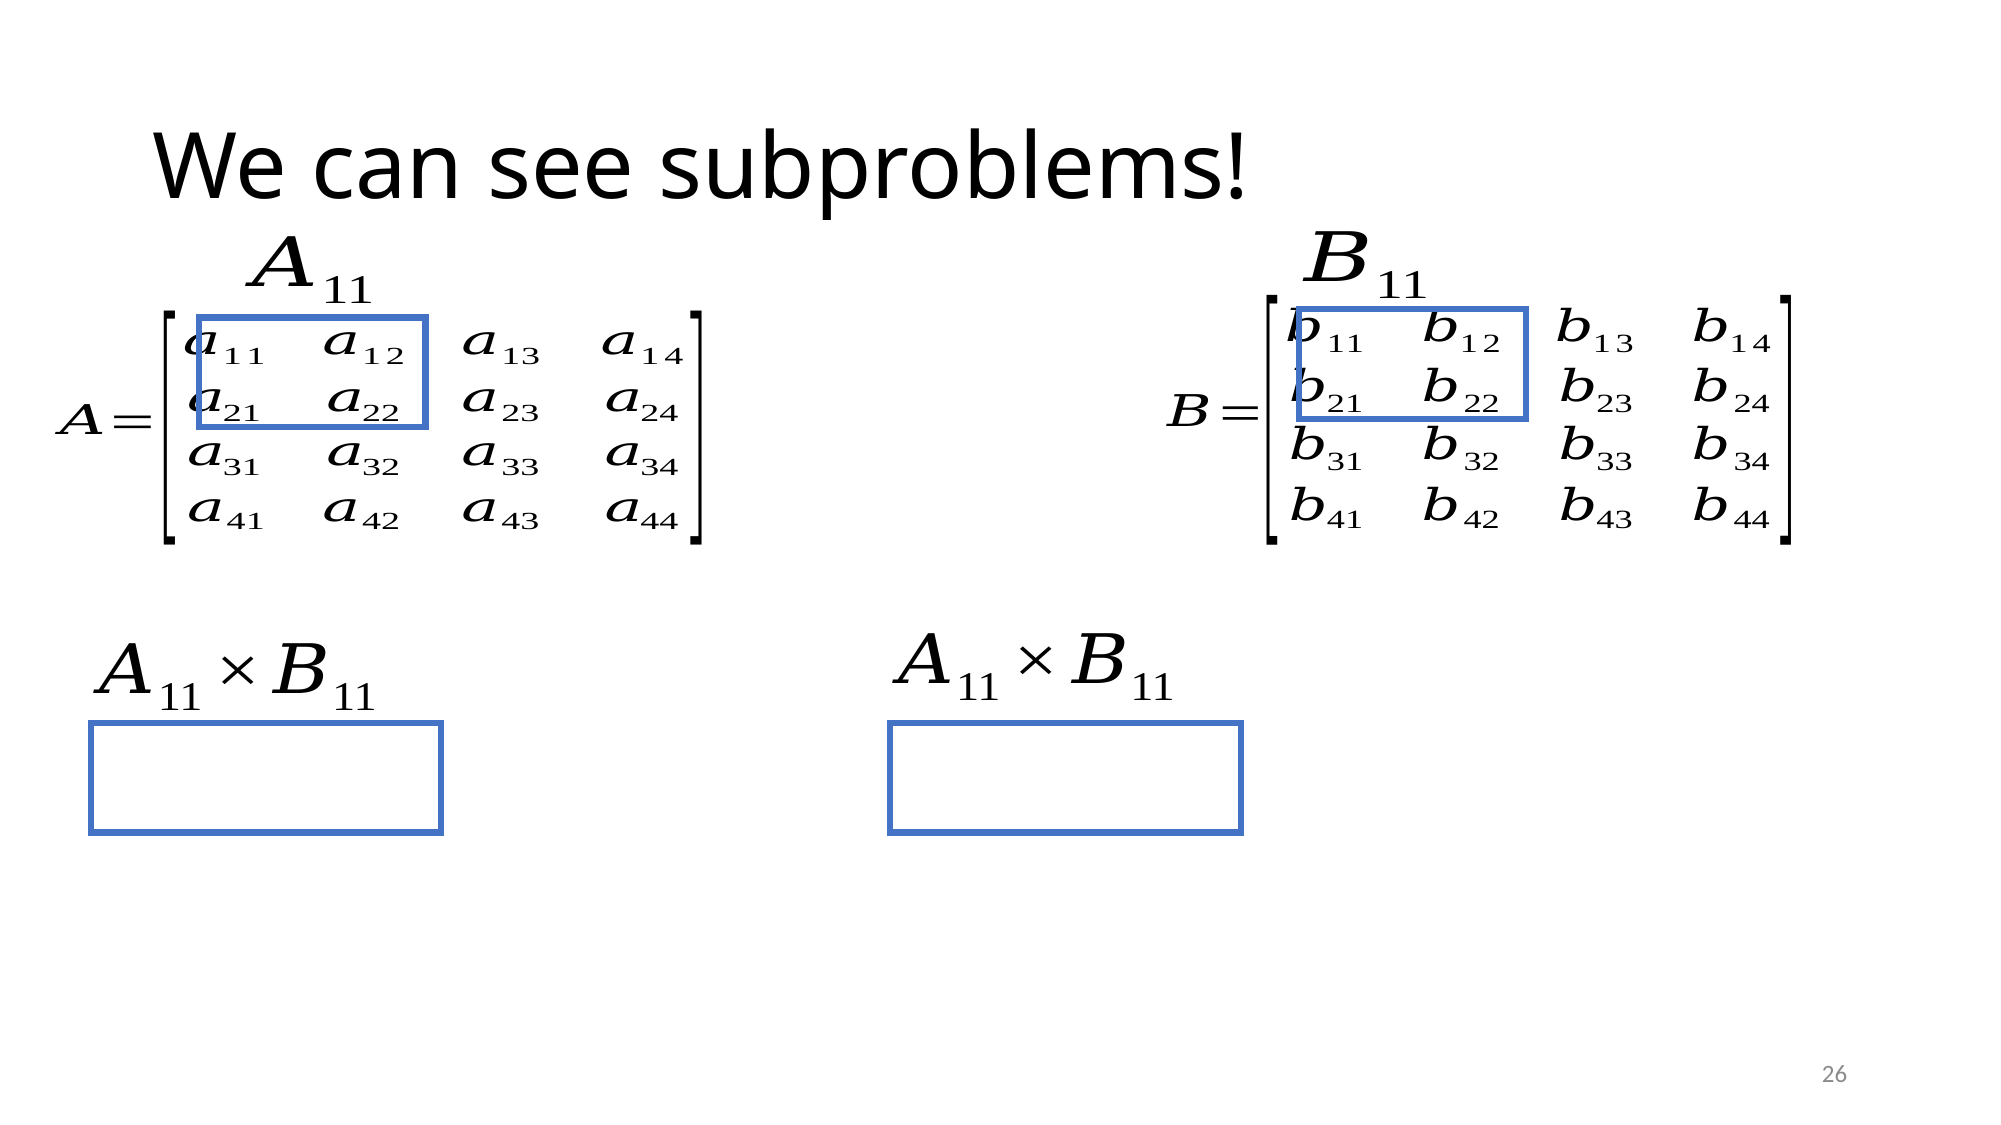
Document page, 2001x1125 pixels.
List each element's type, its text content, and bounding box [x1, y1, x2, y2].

text_box [198, 316, 427, 428]
slide_number 26 [1412, 1042, 1863, 1103]
title We can see subproblems! [137, 59, 1863, 278]
text_box [889, 722, 1242, 833]
text_box [1298, 308, 1527, 420]
text_box [90, 722, 442, 833]
